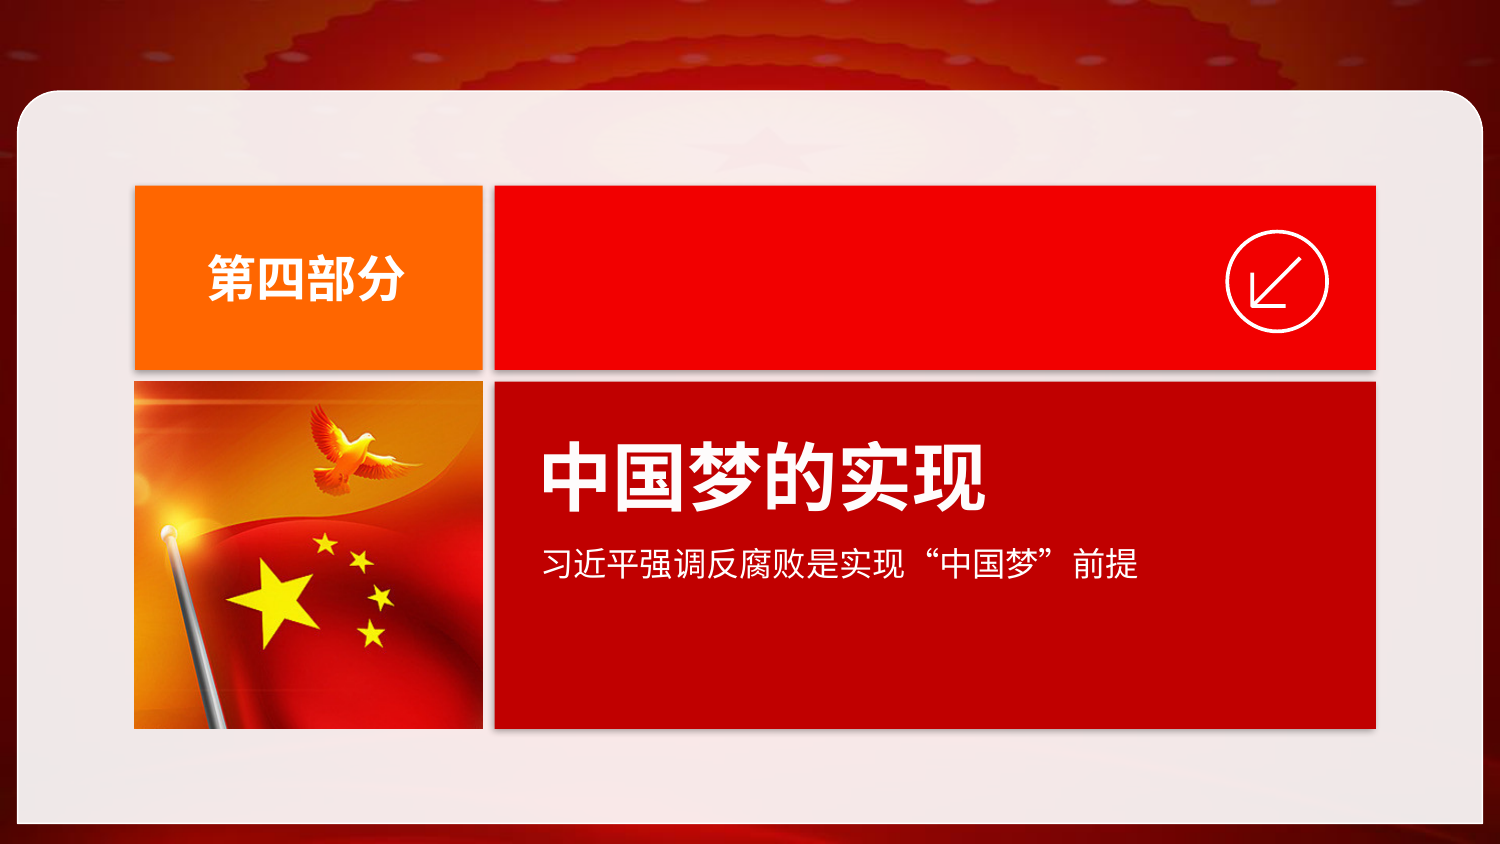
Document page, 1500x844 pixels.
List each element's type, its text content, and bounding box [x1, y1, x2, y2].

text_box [494, 185, 1377, 371]
text_box [494, 381, 1377, 730]
text_box [518, 380, 1333, 569]
text_box 习近平强调反腐败是实现“中国梦”前提 [525, 469, 1340, 657]
text_box 中国梦的实现 [522, 433, 1226, 530]
text_box 第四部分 [192, 239, 455, 315]
picture [0, 0, 1500, 844]
text_box [134, 185, 483, 371]
